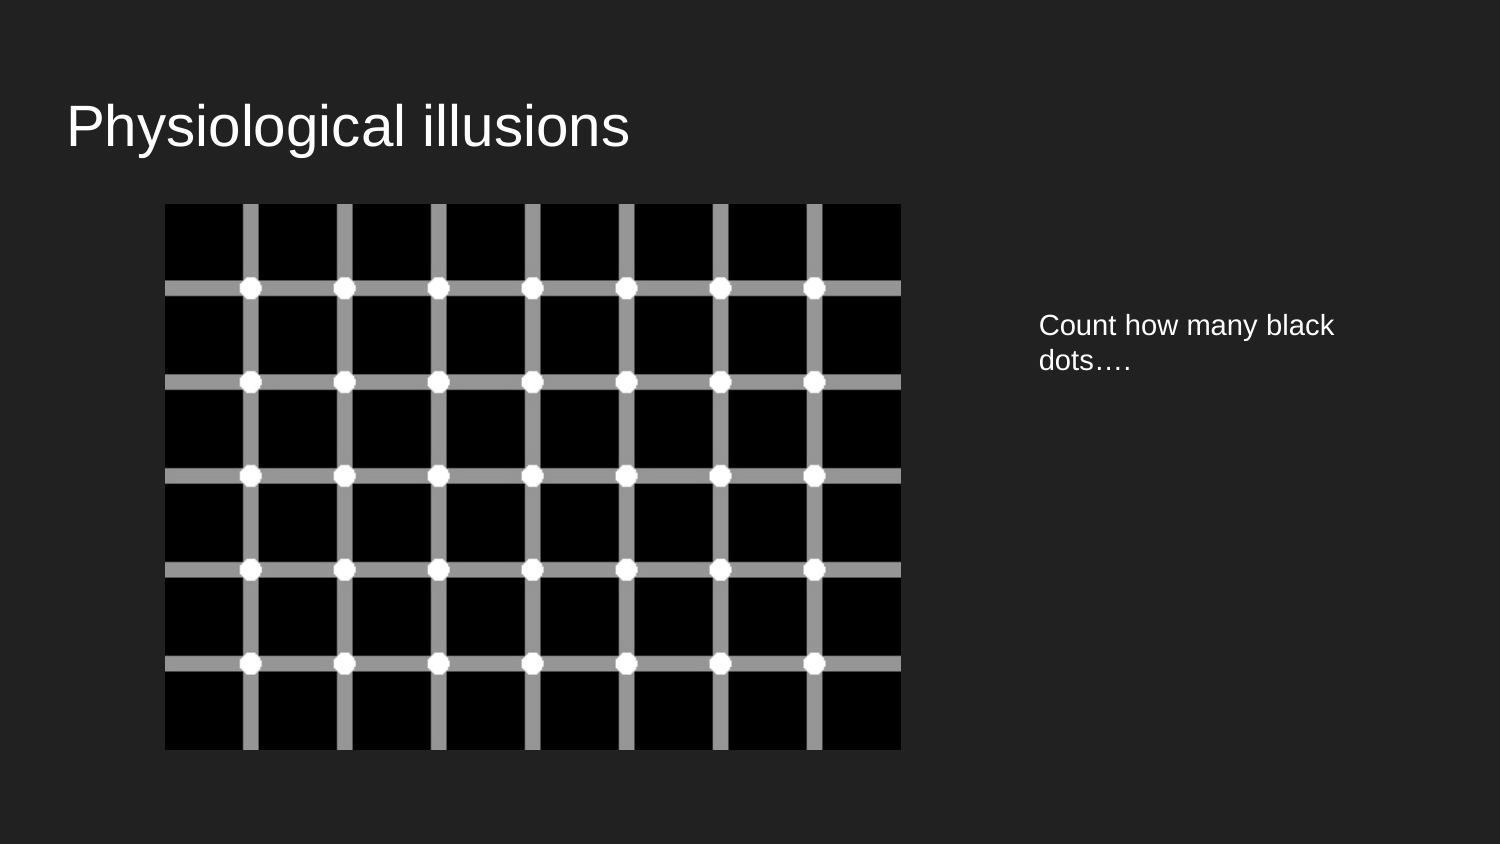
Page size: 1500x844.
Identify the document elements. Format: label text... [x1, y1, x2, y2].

picture [165, 203, 901, 750]
text_box Count how many black dots…. [1023, 291, 1390, 470]
title Physiological illusions [51, 72, 1449, 167]
